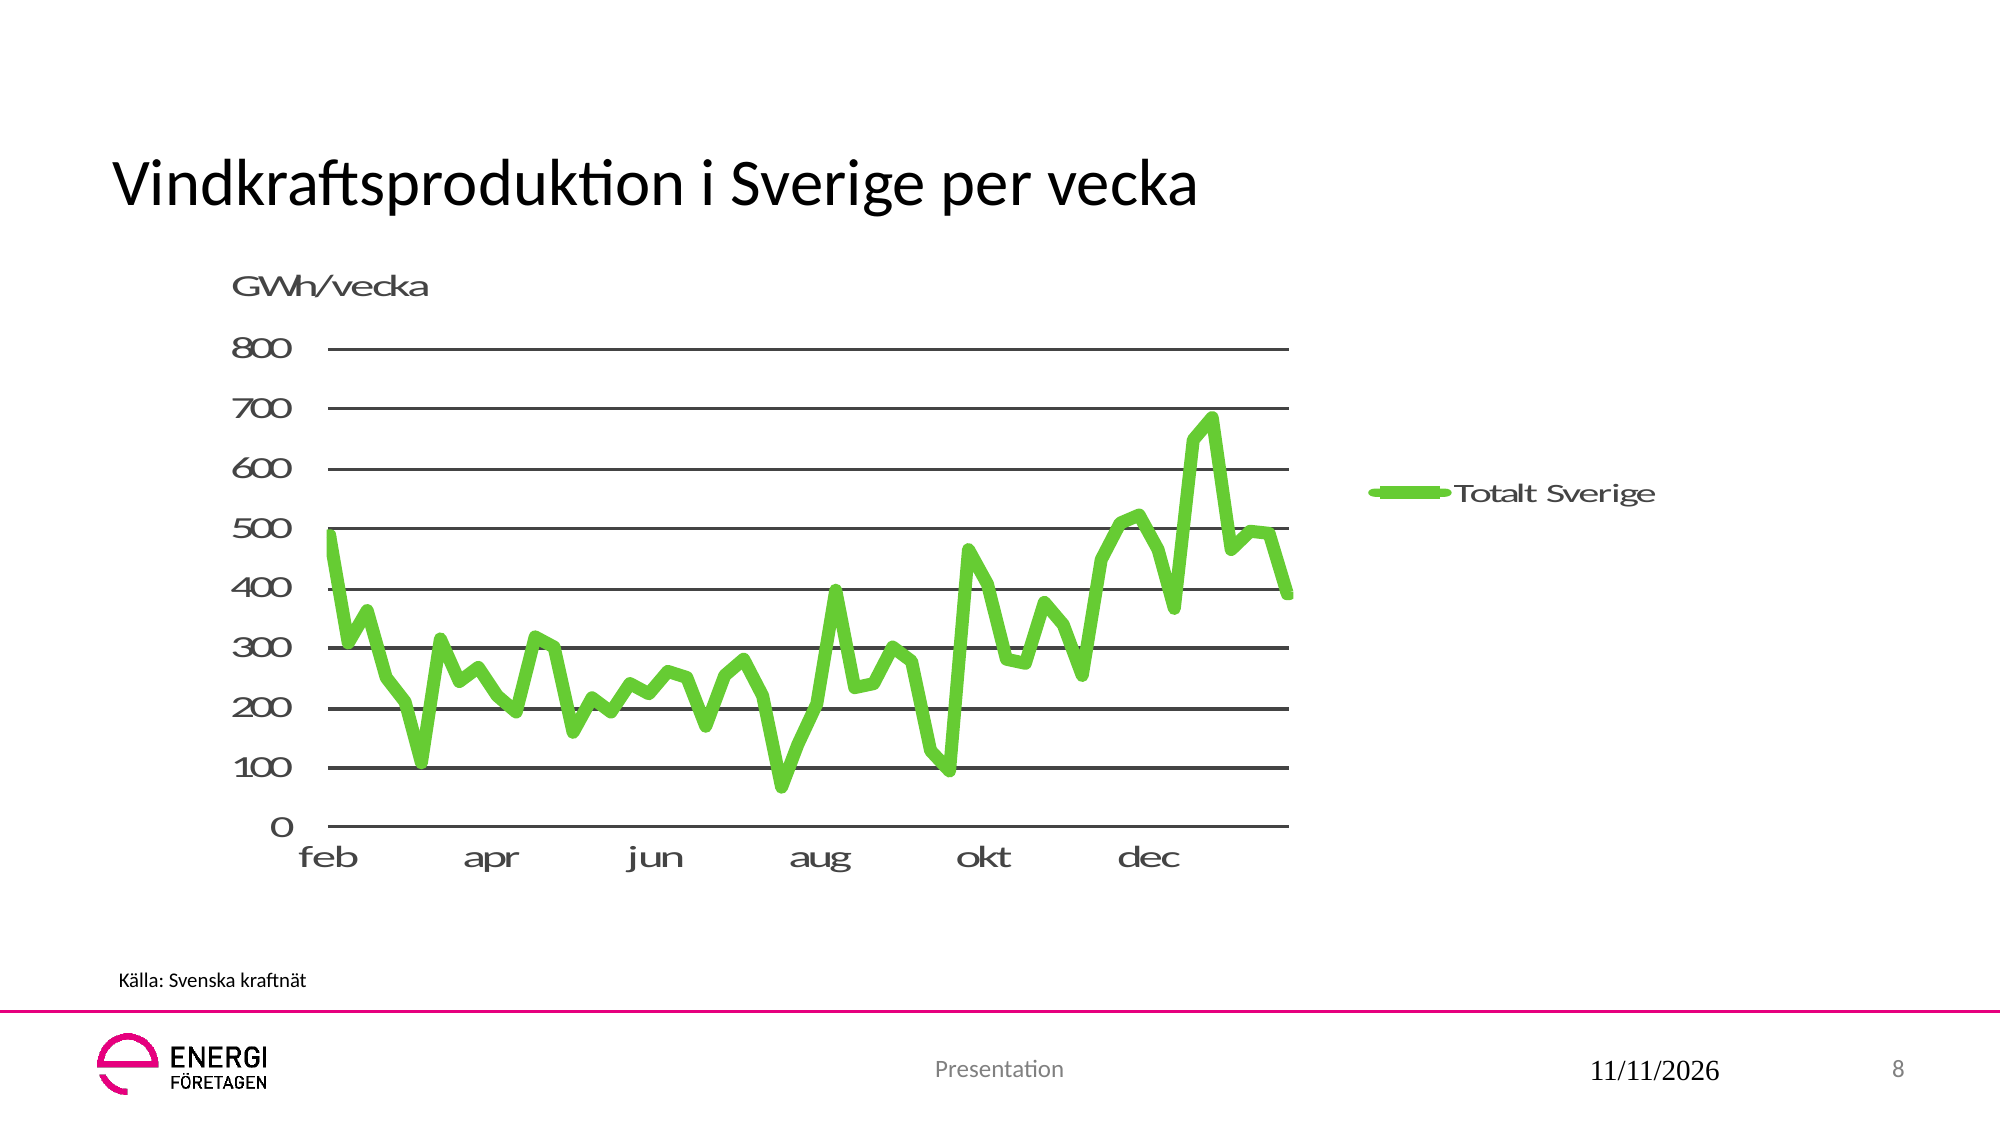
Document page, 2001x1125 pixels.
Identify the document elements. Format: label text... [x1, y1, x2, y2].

slide_number 8 [1821, 1037, 1920, 1098]
picture [196, 147, 1855, 1032]
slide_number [1574, 1038, 1810, 1099]
footer Presentation [493, 1037, 1507, 1098]
list Källa: Svenska kraftnät [103, 962, 191, 993]
title Vindkraftsproduktion i Sverige per vecka [97, 39, 1898, 227]
picture [97, 1033, 266, 1095]
